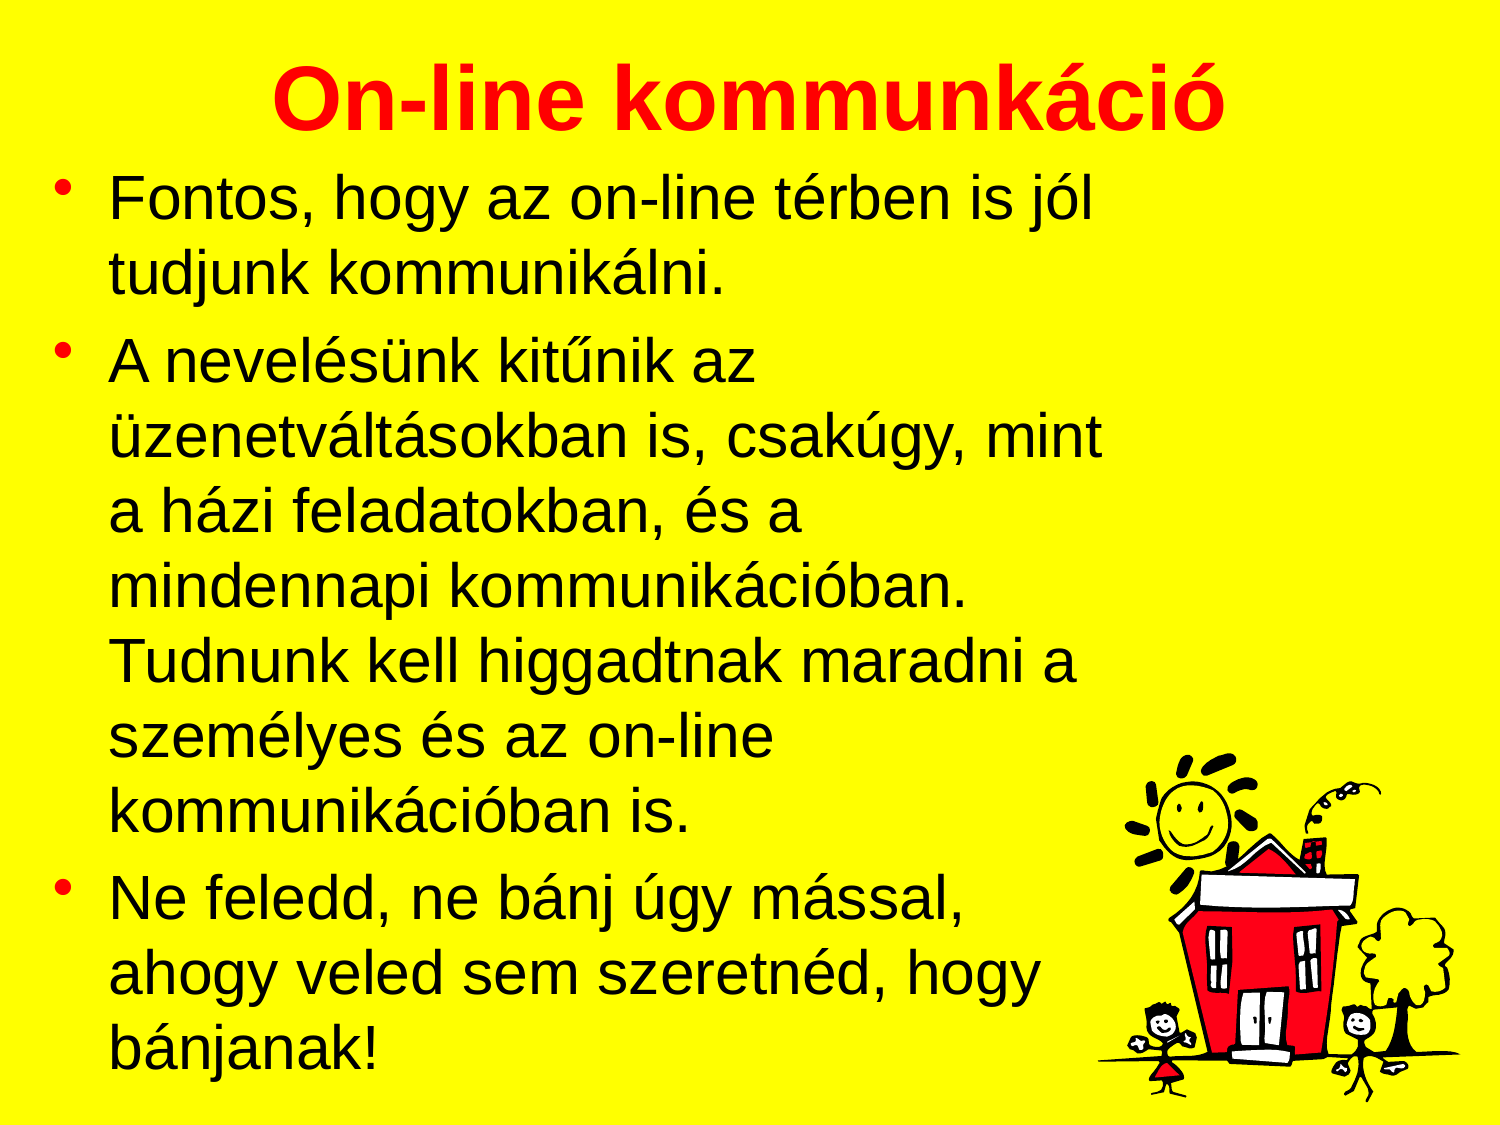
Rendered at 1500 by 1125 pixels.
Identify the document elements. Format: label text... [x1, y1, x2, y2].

list Fontos, hogy az on-line térben is jól tudjunk kommunikálni. A nevelésünk kitűnik az üzenetváltásokban is, csakúgy, mint a házi feladatokban, és a mindennapi kommunikációban. Tudnunk kell higgadtnak maradni a személyes és az on-line kommunikációban is. Ne feledd, ne bánj úgy mással, ahogy veled sem szeretnéd, hogy bánjanak! [37, 149, 1151, 1051]
title On-line kommunkáció [74, 0, 1426, 188]
